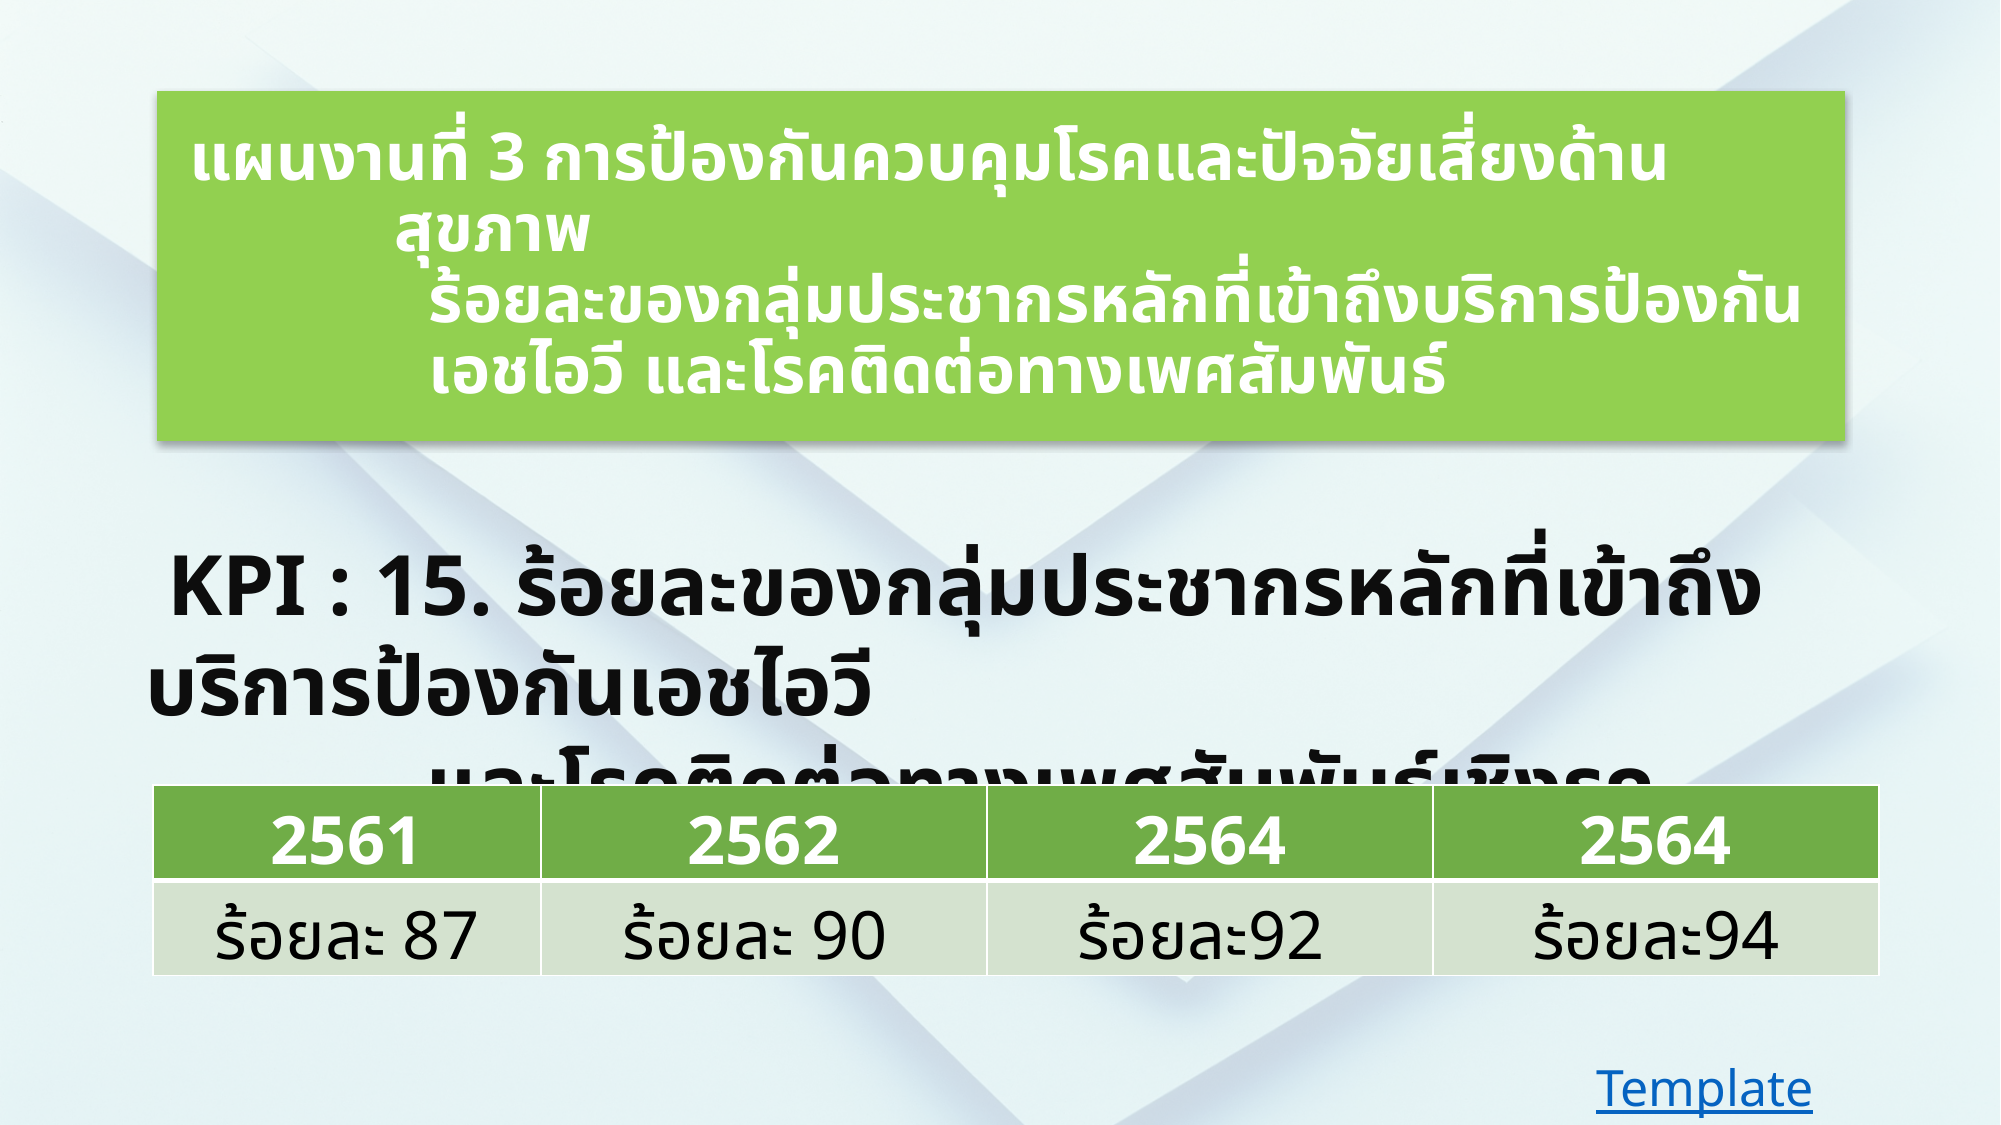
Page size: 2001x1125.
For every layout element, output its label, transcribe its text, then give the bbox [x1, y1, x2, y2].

table_cell ร้อยละ 90 [542, 883, 986, 975]
table_header 2562 [542, 786, 986, 878]
text_box Template [1581, 1049, 1845, 1125]
table_cell ร้อยละ 87 [154, 883, 540, 975]
table_header 2564 [1434, 786, 1878, 878]
table_header 2561 [154, 786, 540, 878]
title แผนงานที่ 3 การป้องกันควบคุมโรคและปัจจัยเสี่ยงด้านสุขภาพ ร้อยละของกลุ่มประชากรหลักที่เข้าถึงบริการป้องกัน เอชไอวี และโรคติดต่อทางเพศสัมพันธ์ [157, 91, 1845, 441]
text_box KPI : 15. ร้อยละของกลุ่มประชากรหลักที่เข้าถึงบริการป้องกันเอชไอวี และโรคติดต่อทางเพศสัมพันธ์เชิงรุก [130, 524, 1826, 840]
table_header 2564 [988, 786, 1432, 878]
table_cell ร้อยละ94 [1434, 883, 1878, 975]
table_cell ร้อยละ92 [988, 883, 1432, 975]
